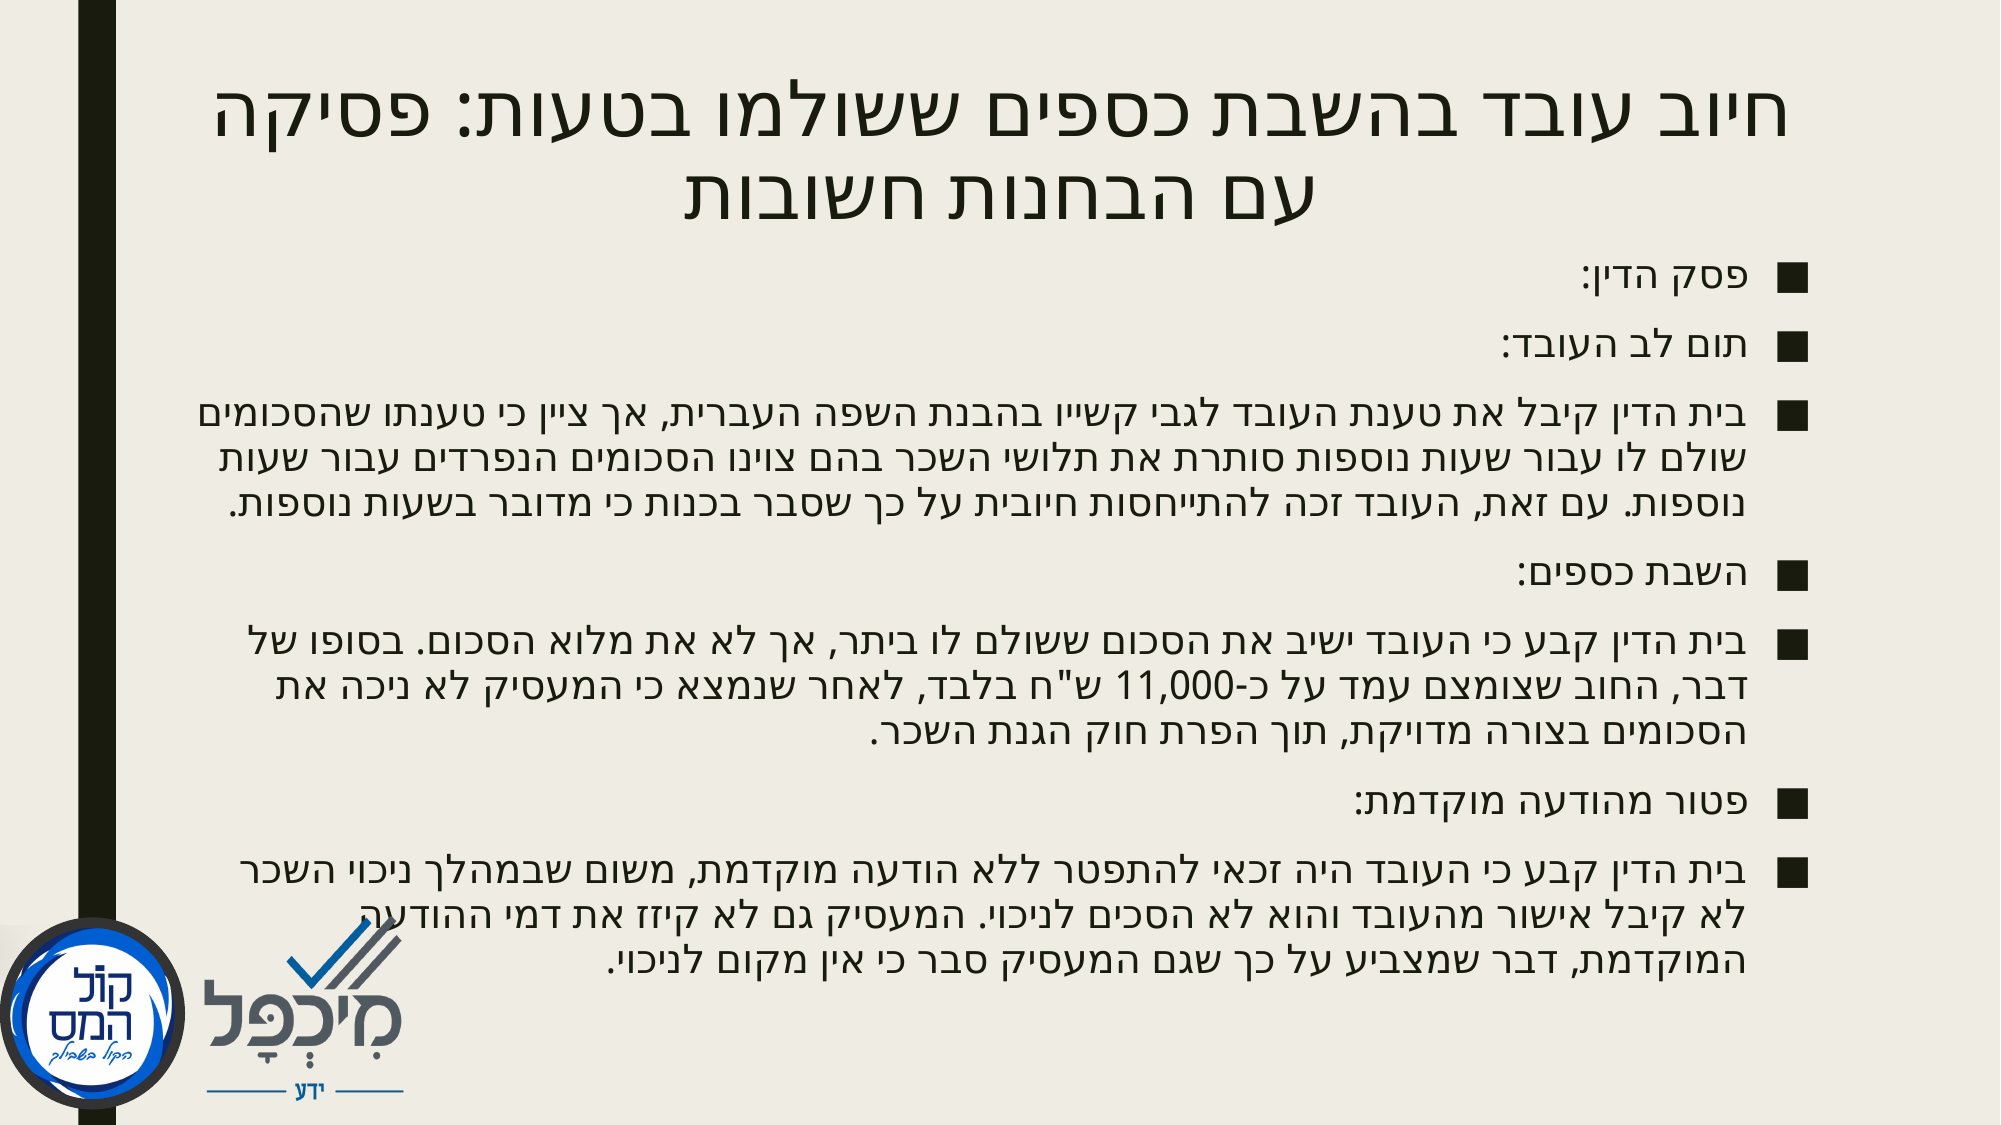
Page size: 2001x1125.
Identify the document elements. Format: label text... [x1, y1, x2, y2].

title חיוב עובד בהשבת כספים ששולמו בטעות: פסיקה עם הבחנות חשובות [179, 62, 1825, 244]
list פסק הדין: תום לב העובד: בית הדין קיבל את טענת העובד לגבי קשייו בהבנת השפה העברית, אך ציין כי טענתו שהסכומים שולם לו עבור שעות נוספות סותרת את תלושי השכר בהם צוינו הסכומים הנפרדים עבור שעות נוספות. עם זאת, העובד זכה להתייחסות חיובית על כך שסבר בכנות כי מדובר בשעות נוספות. השבת כספים: בית הדין קבע כי העובד ישיב את הסכום ששולם לו ביתר, אך לא את מלוא הסכום. בסופו של דבר, החוב שצומצם עמד על כ-11,000 ש"ח בלבד, לאחר שנמצא כי המעסיק לא ניכה את הסכומים בצורה מדויקת, תוך הפרת חוק הגנת השכר. פטור מהודעה מוקדמת: בית הדין קבע כי העובד היה זכאי להתפטר ללא הודעה מוקדמת, משום שבמהלך ניכוי השכר לא קיבל אישור מהעובד והוא לא הסכים לניכוי. המעסיק גם לא קיזז את דמי ההודעה המוקדמת, דבר שמצביע על כך שגם המעסיק סבר כי אין מקום לניכוי. [179, 244, 1825, 999]
picture [200, 911, 411, 1105]
picture [4, 922, 180, 1105]
